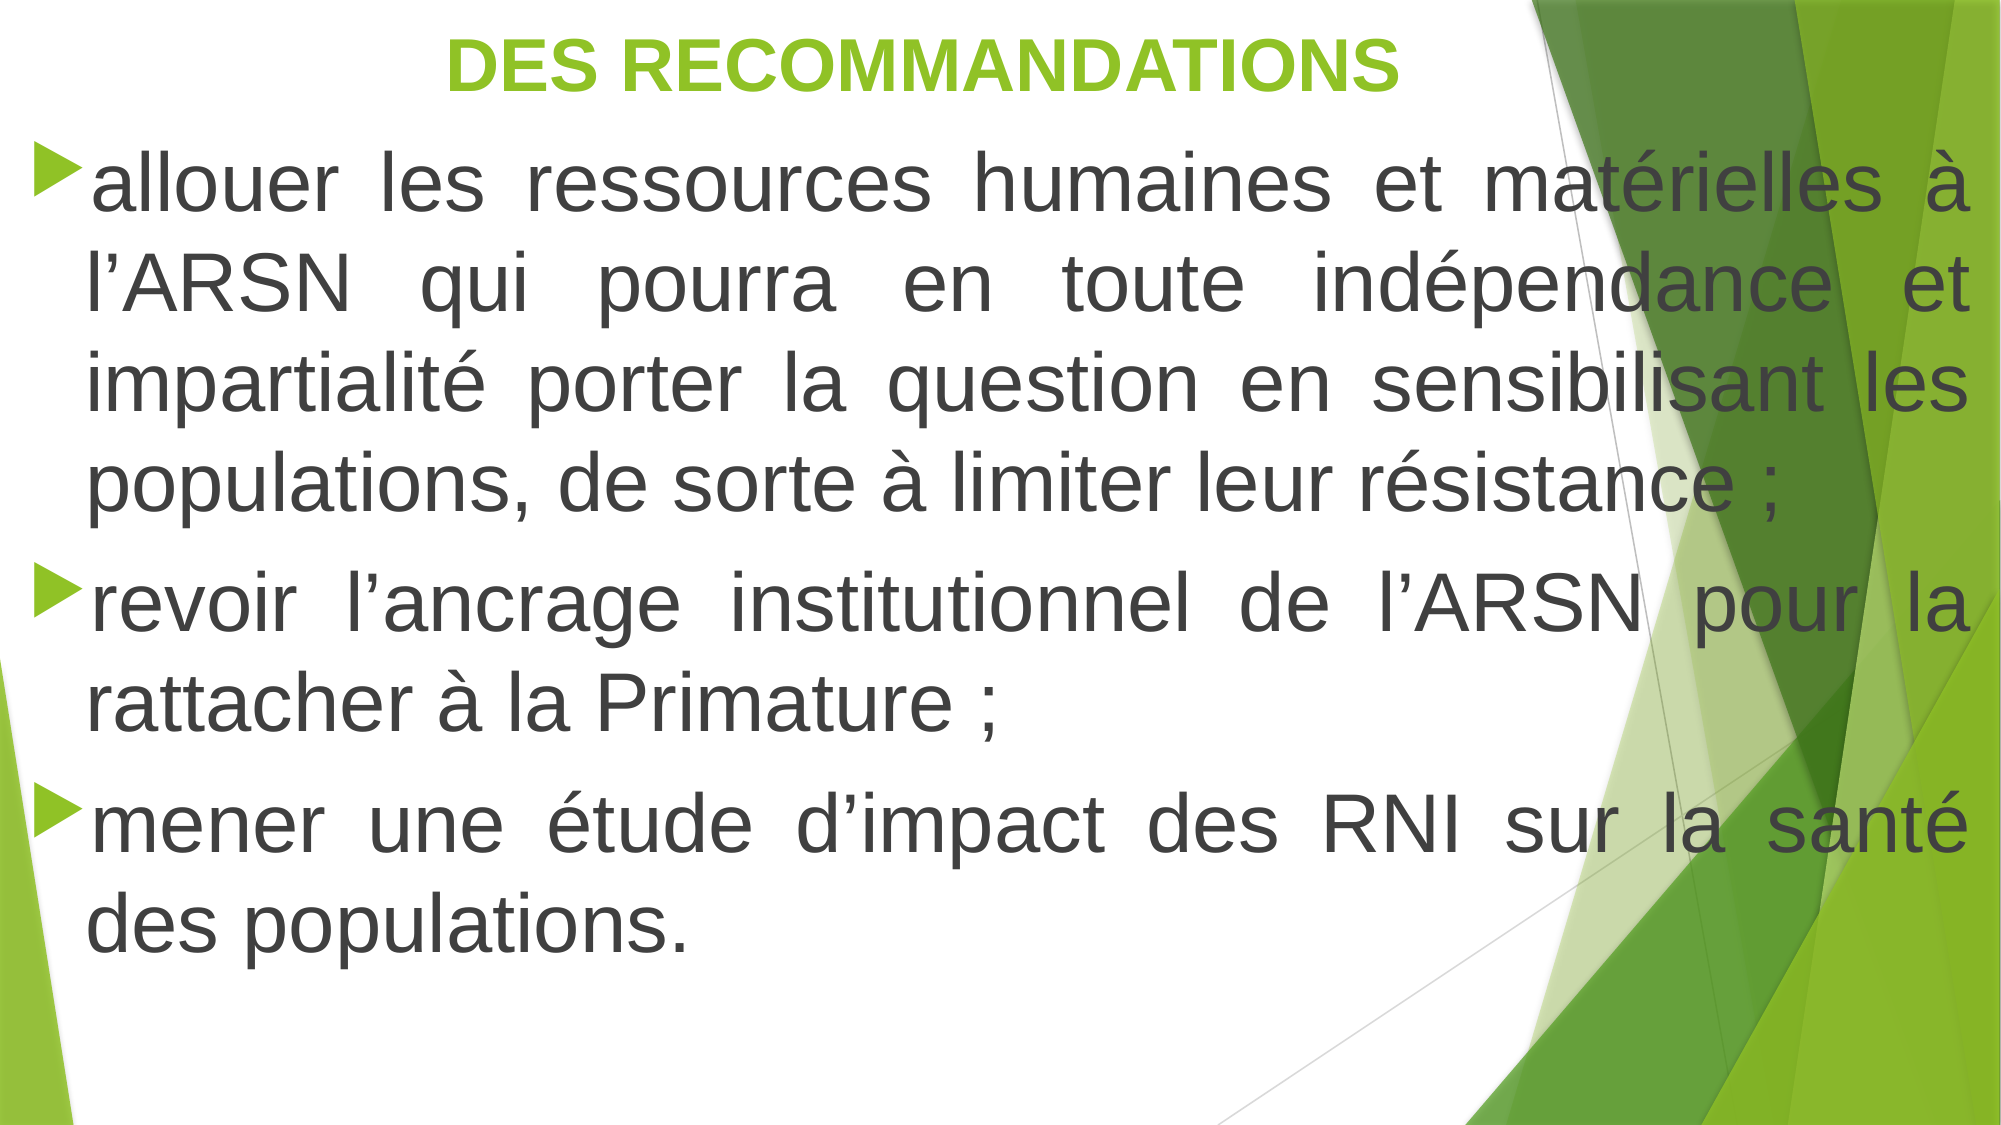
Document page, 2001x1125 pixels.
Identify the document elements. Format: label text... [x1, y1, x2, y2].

list allouer les ressources humaines et matérielles à l’ARSN qui pourra en toute indépendance et impartialité porter la question en sensibilisant les populations, de sorte à limiter leur résistance ; revoir l’ancrage institutionnel de l’ARSN pour la rattacher à la Primature ; mener une étude d’impact des RNI sur la santé des populations. [13, 120, 1987, 1103]
title DES RECOMMANDATIONS [415, 8, 1433, 120]
